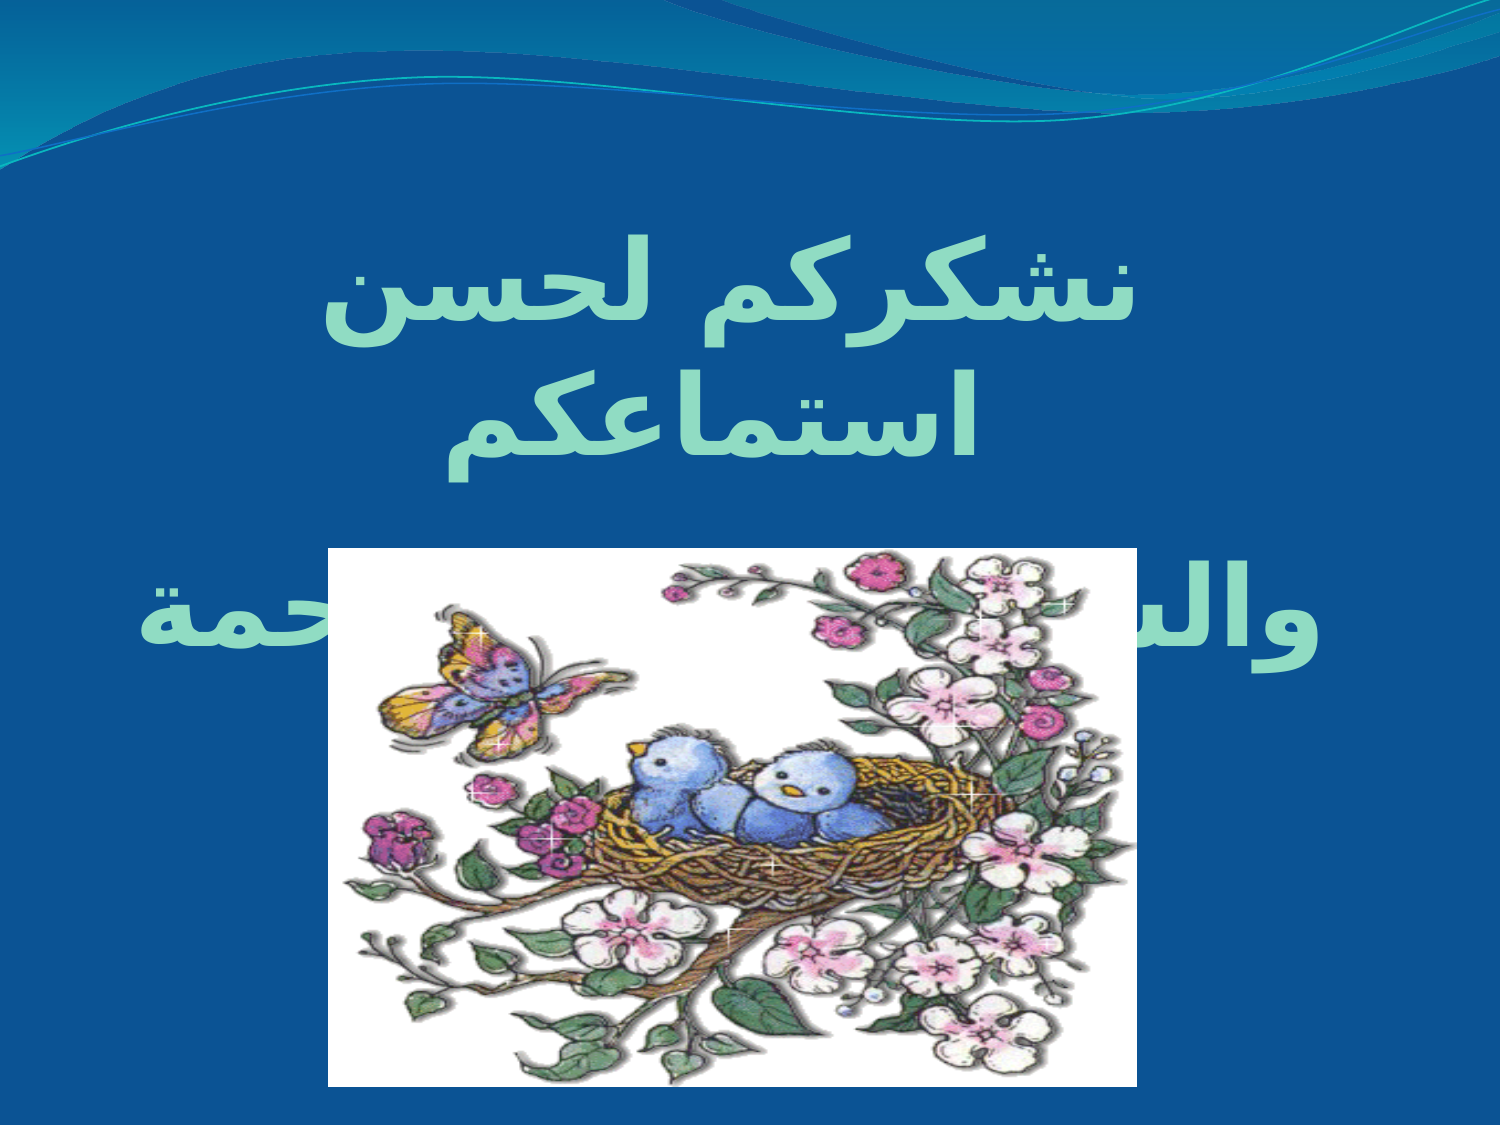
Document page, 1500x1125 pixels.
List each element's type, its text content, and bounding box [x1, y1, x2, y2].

picture [327, 548, 1137, 1087]
text_box نشكركم لحسن استماعكم والسلام عليكم ورحمة الله وبركاته [99, 200, 1363, 812]
